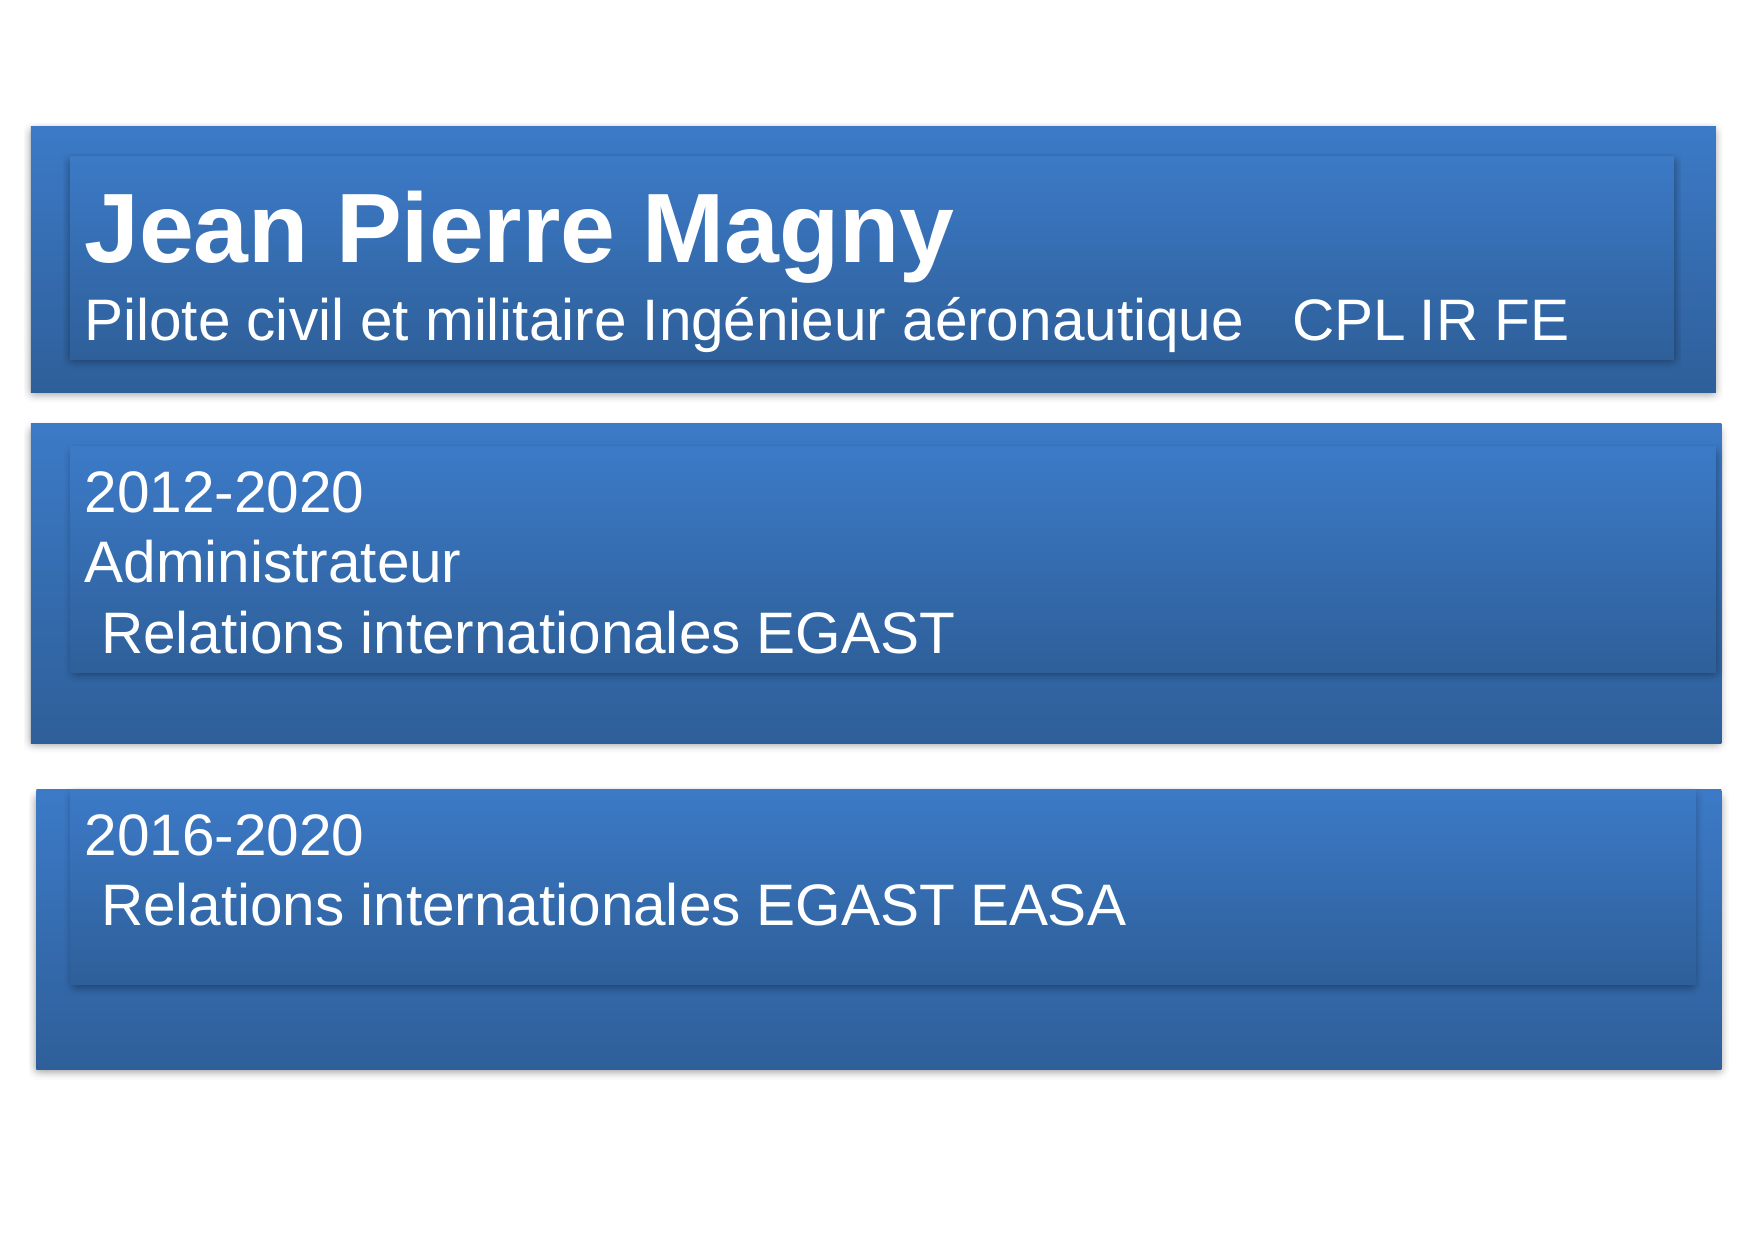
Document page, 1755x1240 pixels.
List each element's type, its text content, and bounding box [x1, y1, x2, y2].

text_box [30, 423, 1722, 744]
text_box 2016-2020 Relations internationales EGAST EASA [69, 789, 1697, 985]
text_box [36, 789, 1722, 1070]
text_box [30, 126, 1716, 393]
text_box 2012-2020 Administrateur Relations internationales EGAST [69, 446, 1716, 673]
text_box Jean Pierre Magny Pilote civil et militaire Ingénieur aéronautique CPL IR FE [69, 156, 1674, 360]
